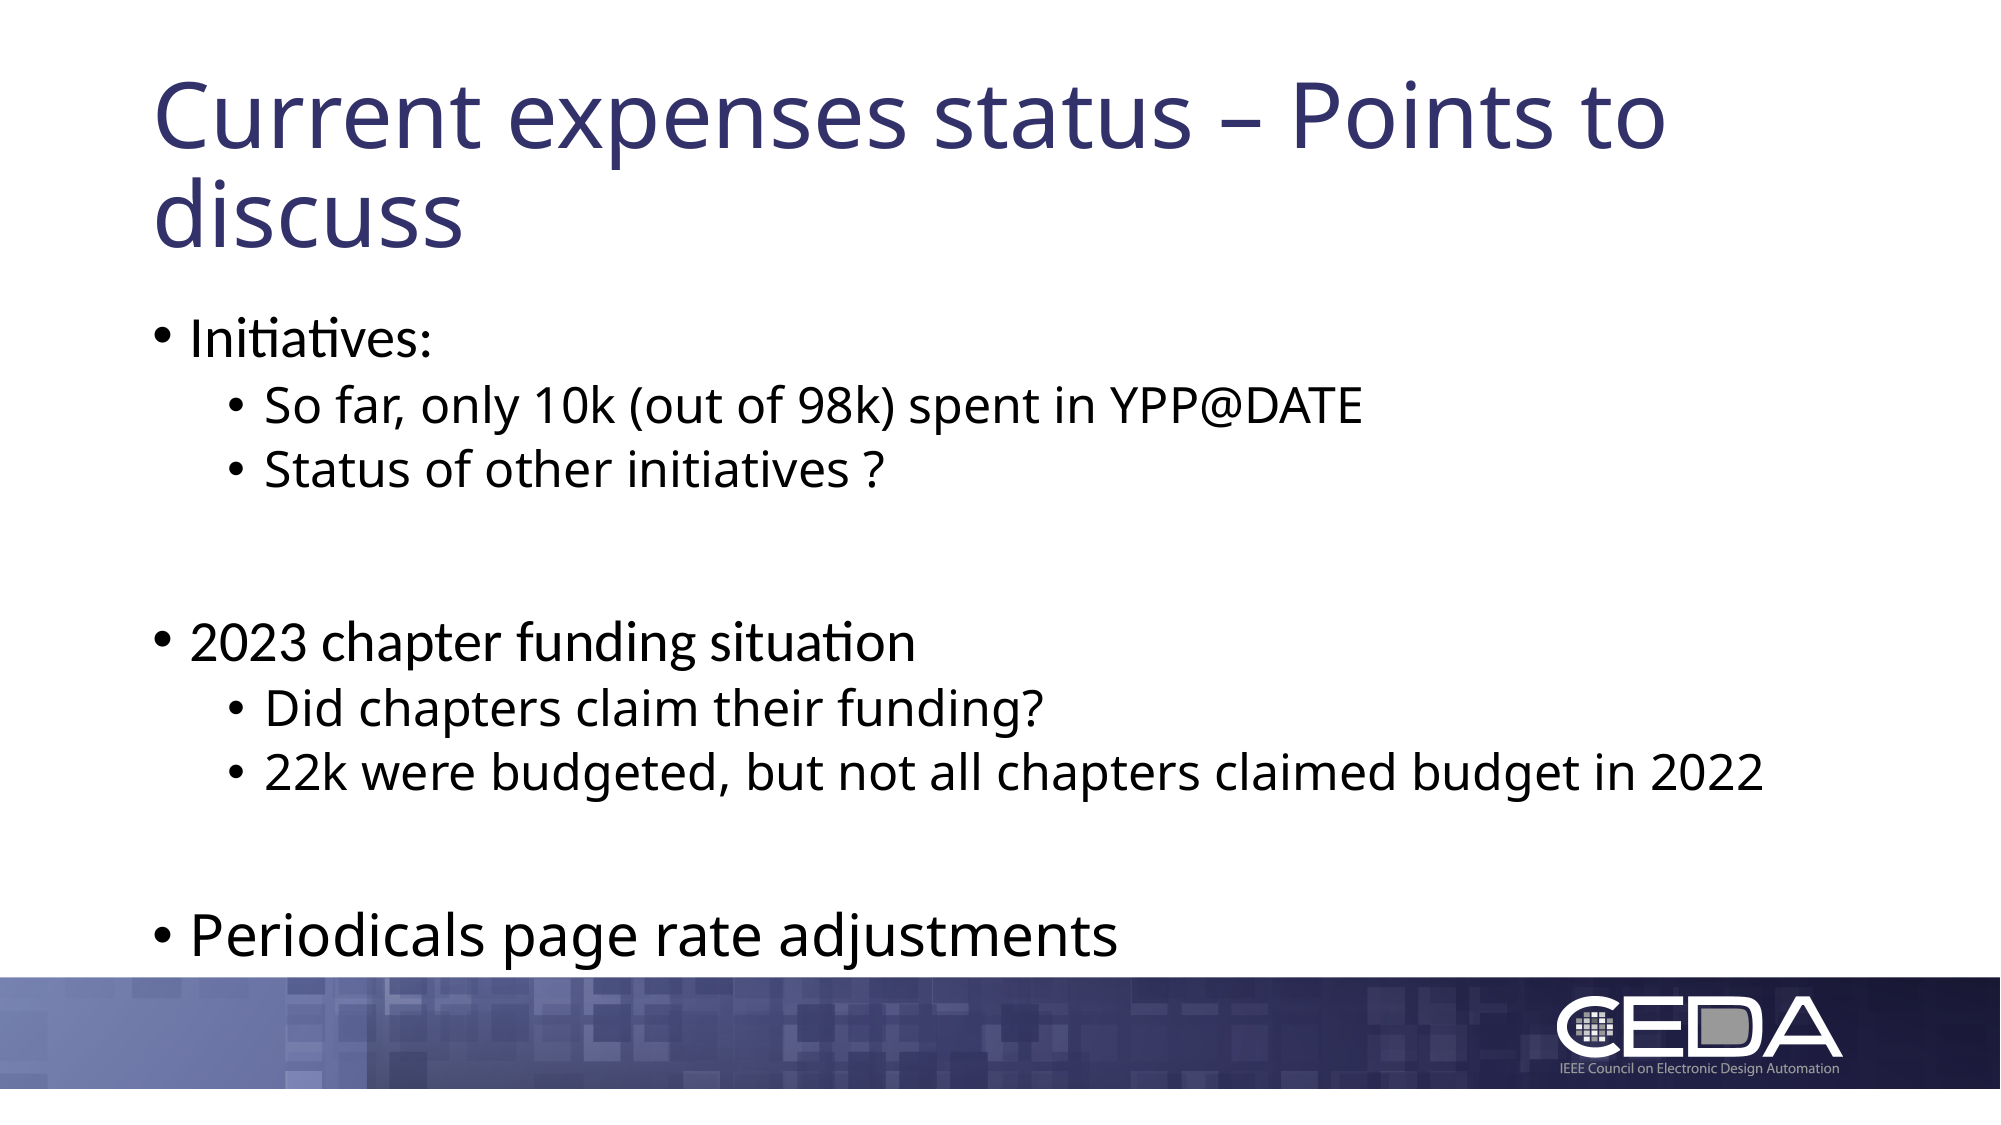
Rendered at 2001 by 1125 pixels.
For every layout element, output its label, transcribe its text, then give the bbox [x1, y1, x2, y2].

picture [0, 0, 2000, 1125]
list Initiatives: So far, only 10k (out of 98k) spent in YPP@DATE Status of other initiatives ? 2023 chapter funding situation Did chapters claim their funding? 22k were budgeted, but not all chapters claimed budget in 2022 Periodicals page rate adjustments [137, 299, 1863, 966]
title Current expenses status – Points to discuss [137, 59, 1863, 278]
